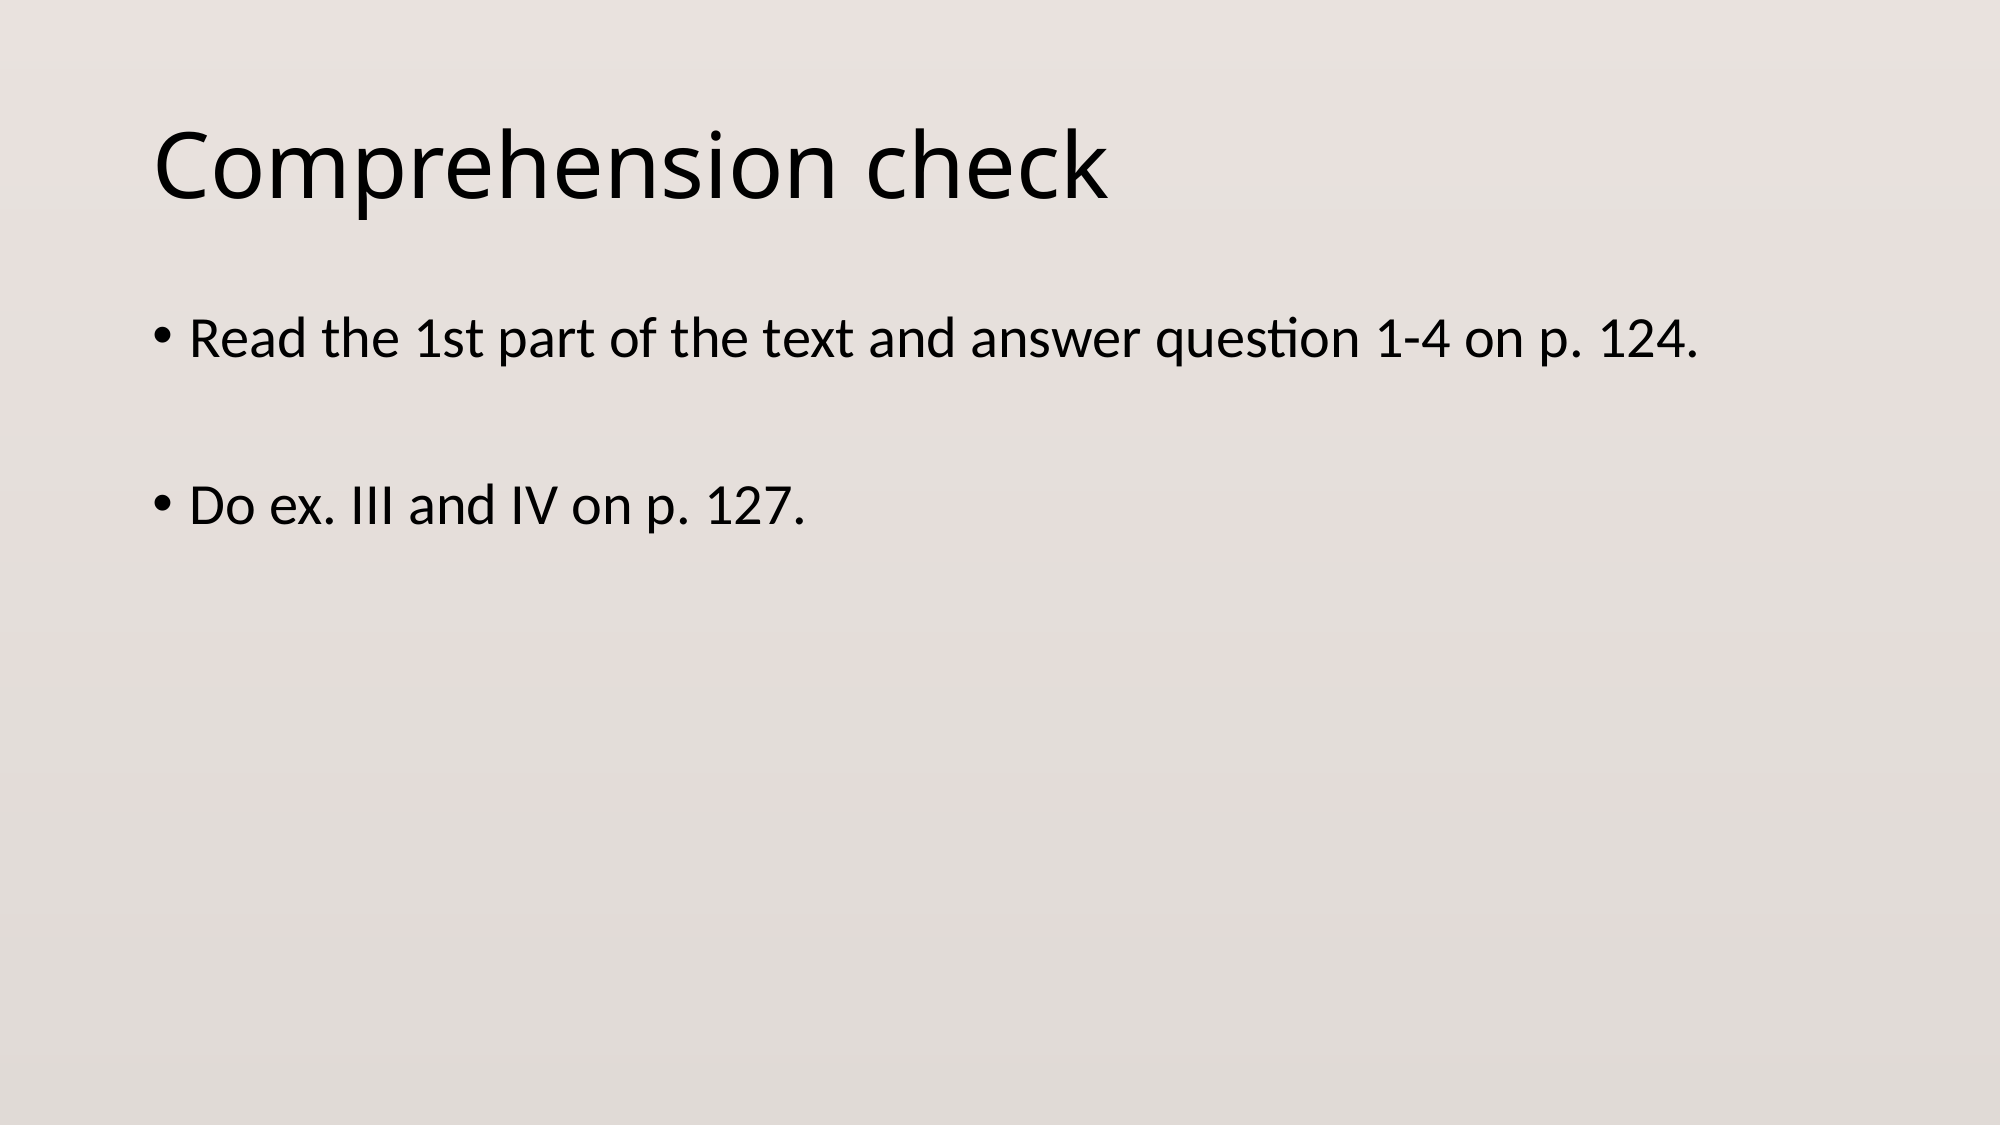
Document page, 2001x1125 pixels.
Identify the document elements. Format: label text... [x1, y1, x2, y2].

title Comprehension check [137, 59, 1863, 278]
list Read the 1st part of the text and answer question 1-4 on p. 124. Do ex. III and IV on p. 127. [137, 299, 1863, 1014]
